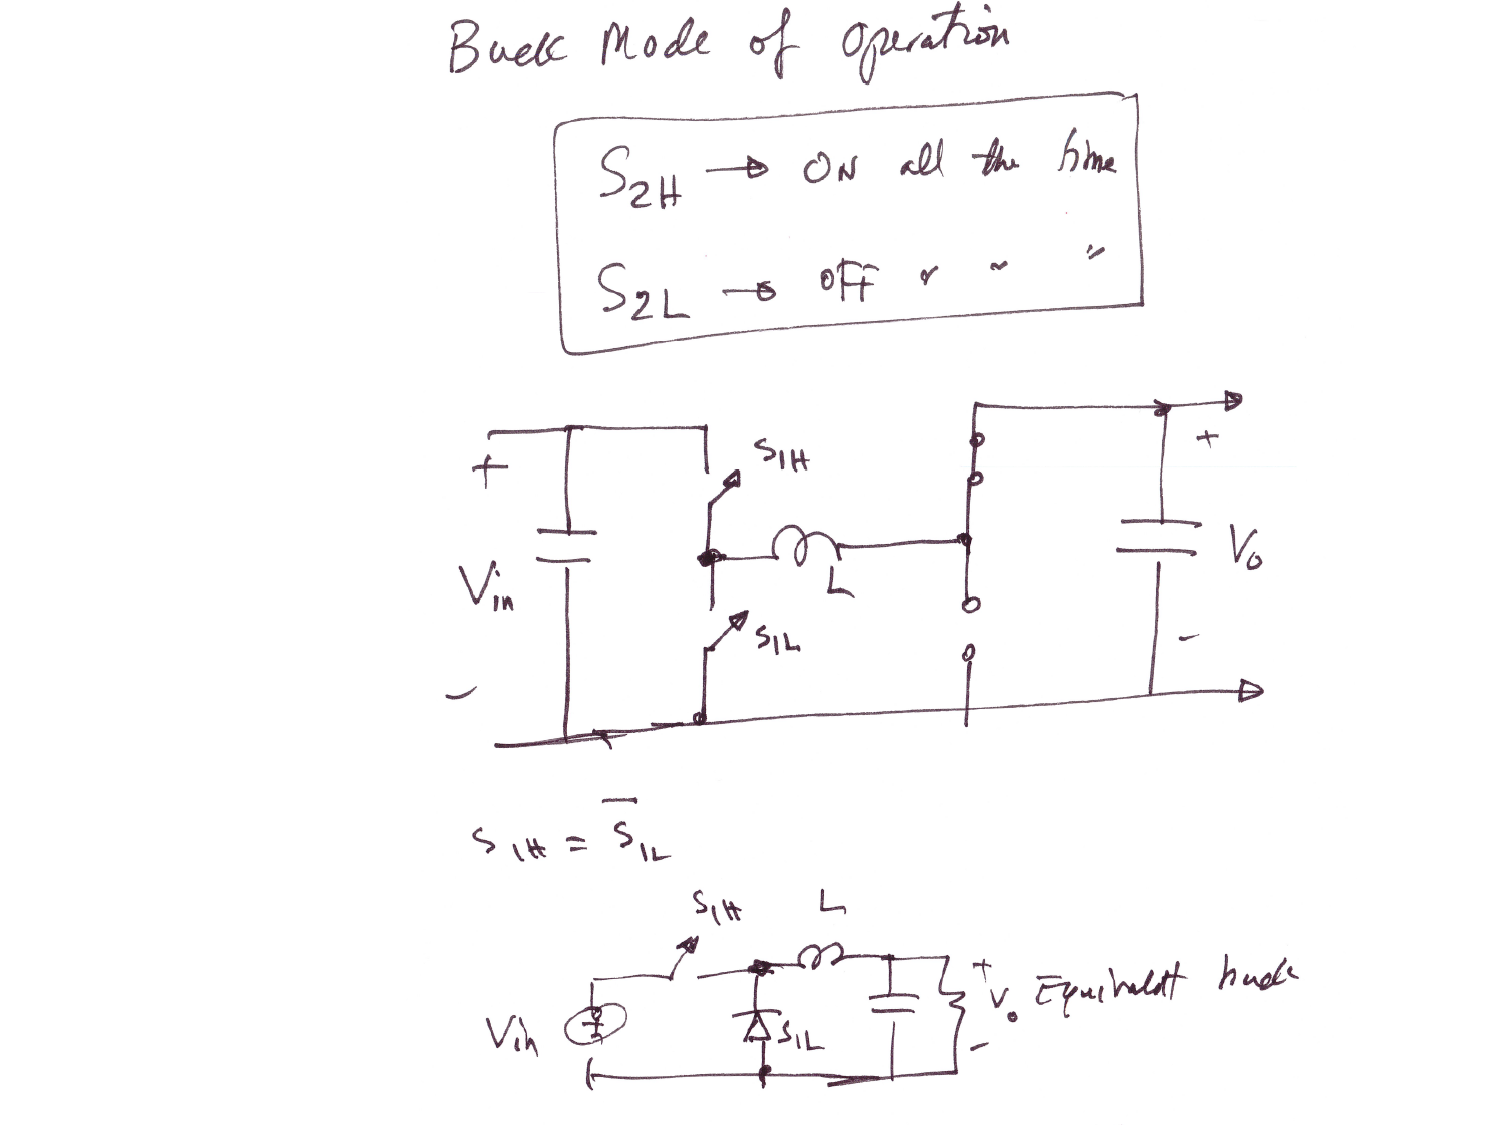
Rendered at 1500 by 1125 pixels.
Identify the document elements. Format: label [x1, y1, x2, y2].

picture [406, 0, 1358, 1125]
